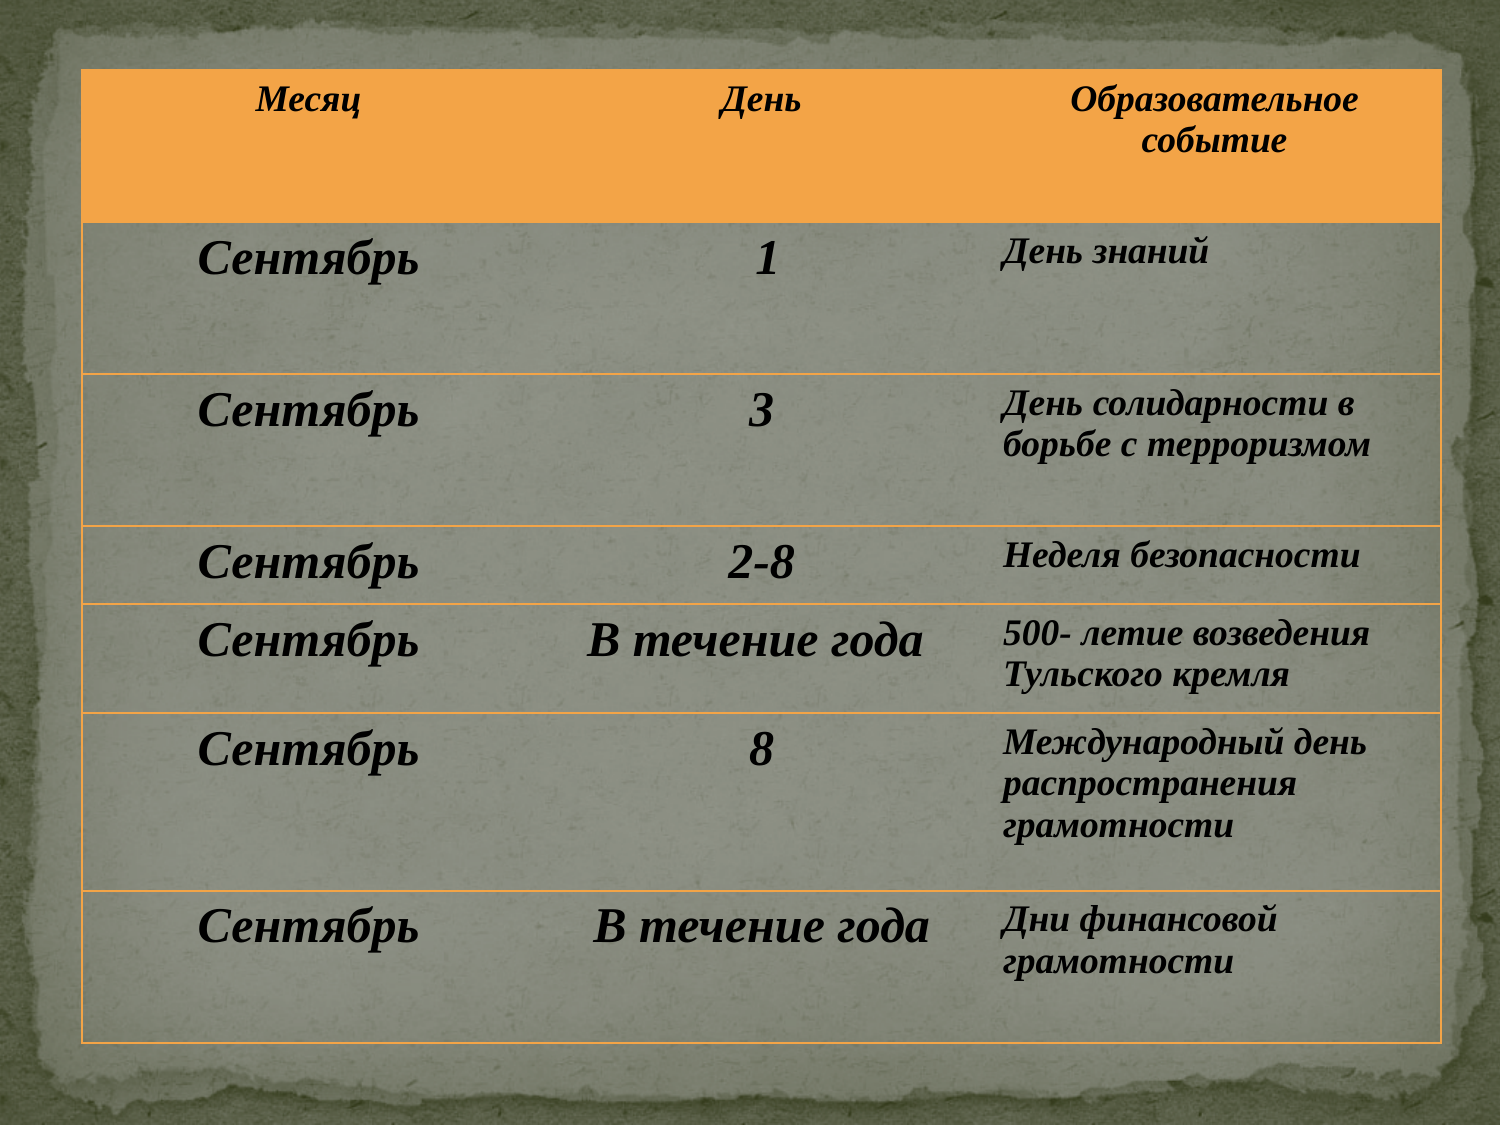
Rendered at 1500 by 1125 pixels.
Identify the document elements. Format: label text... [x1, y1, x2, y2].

table_header День [535, 71, 988, 221]
table_cell Сентябрь [83, 714, 535, 890]
table_cell 1 [535, 223, 988, 373]
table_cell Сентябрь [83, 605, 535, 712]
table_cell 500- летие возведения Тульского кремля [988, 605, 1440, 712]
table_cell 3 [535, 375, 988, 525]
table_cell В течение года [535, 605, 988, 712]
table_cell Сентябрь [83, 375, 535, 525]
table_cell Международный день распространения грамотности [988, 714, 1440, 890]
table_cell В течение года [535, 892, 988, 1042]
table_cell Сентябрь [83, 223, 535, 373]
table_cell Сентябрь [83, 892, 535, 1042]
table_header Образовательное событие [988, 71, 1440, 221]
table_cell Неделя безопасности [988, 527, 1440, 603]
table_cell 2-8 [535, 527, 988, 603]
table_cell День знаний [988, 223, 1440, 373]
table_cell День солидарности в борьбе с терроризмом [988, 375, 1440, 525]
table_cell Дни финансовой грамотности [988, 892, 1440, 1042]
table_header Месяц [83, 71, 535, 221]
table_cell Сентябрь [83, 527, 535, 603]
table_cell 8 [535, 714, 988, 890]
